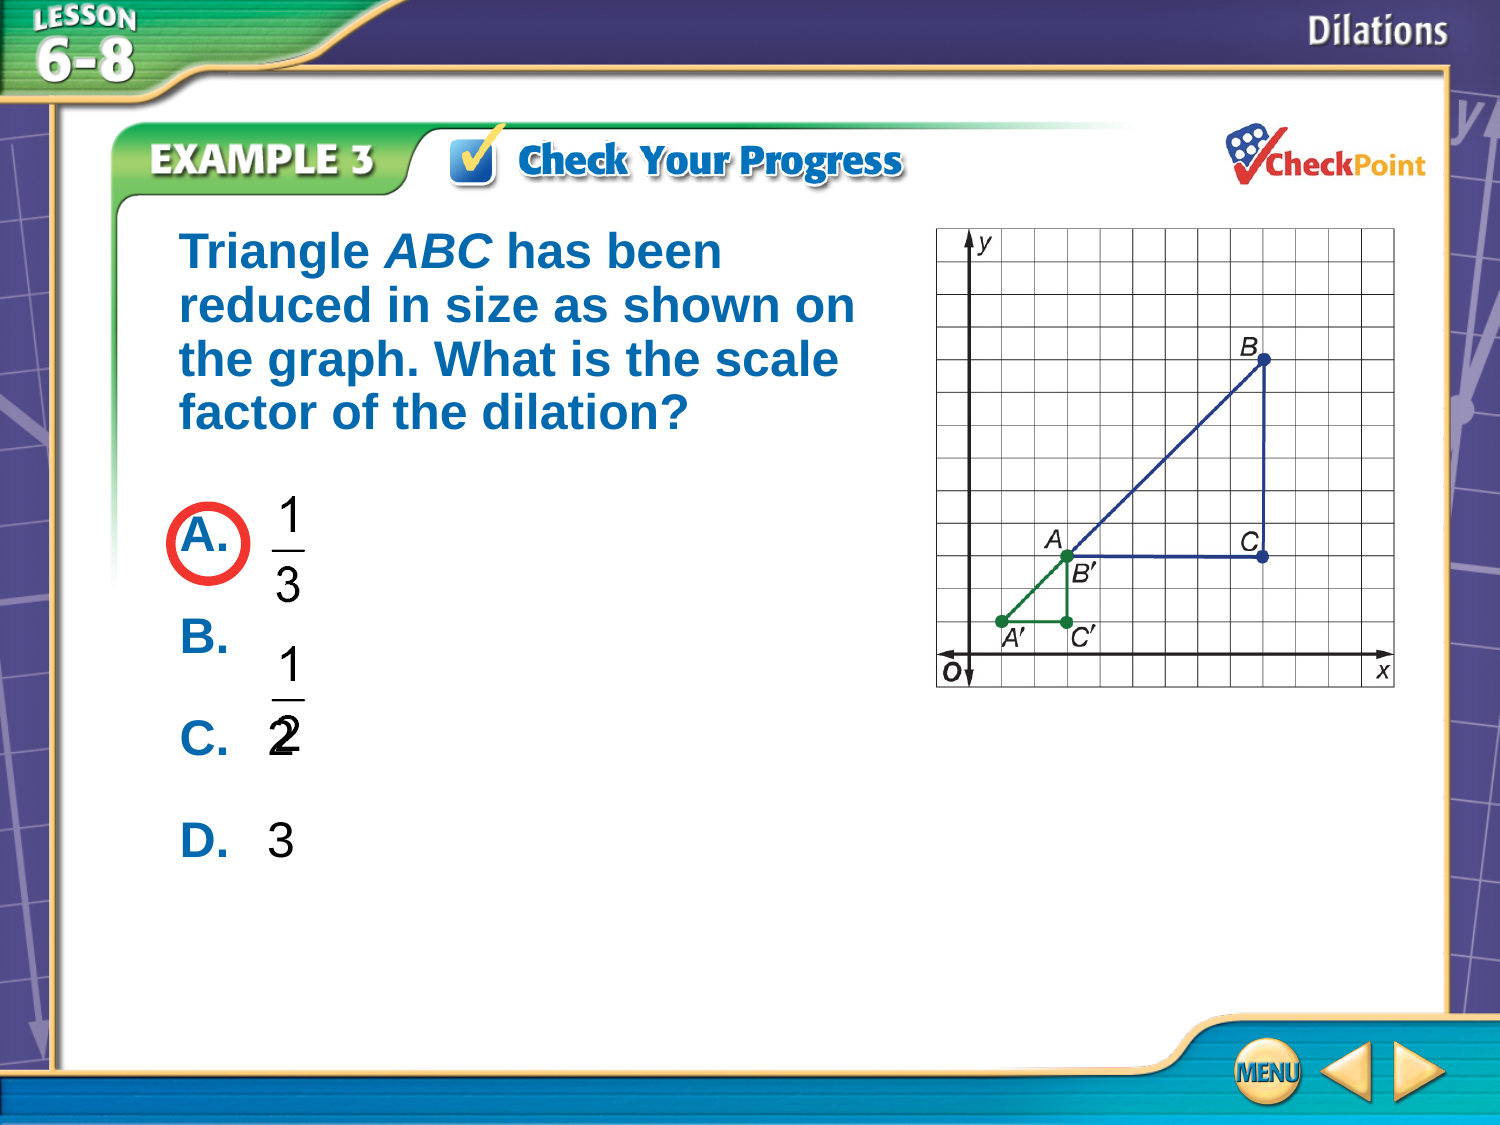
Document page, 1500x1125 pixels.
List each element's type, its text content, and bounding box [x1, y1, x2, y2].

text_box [172, 482, 634, 886]
picture [0, 0, 1500, 1125]
picture [1003, 1024, 1500, 1117]
text_box Triangle ABC has been reduced in size as shown on the graph. What is the scale factor of the dilation? [115, 224, 882, 441]
